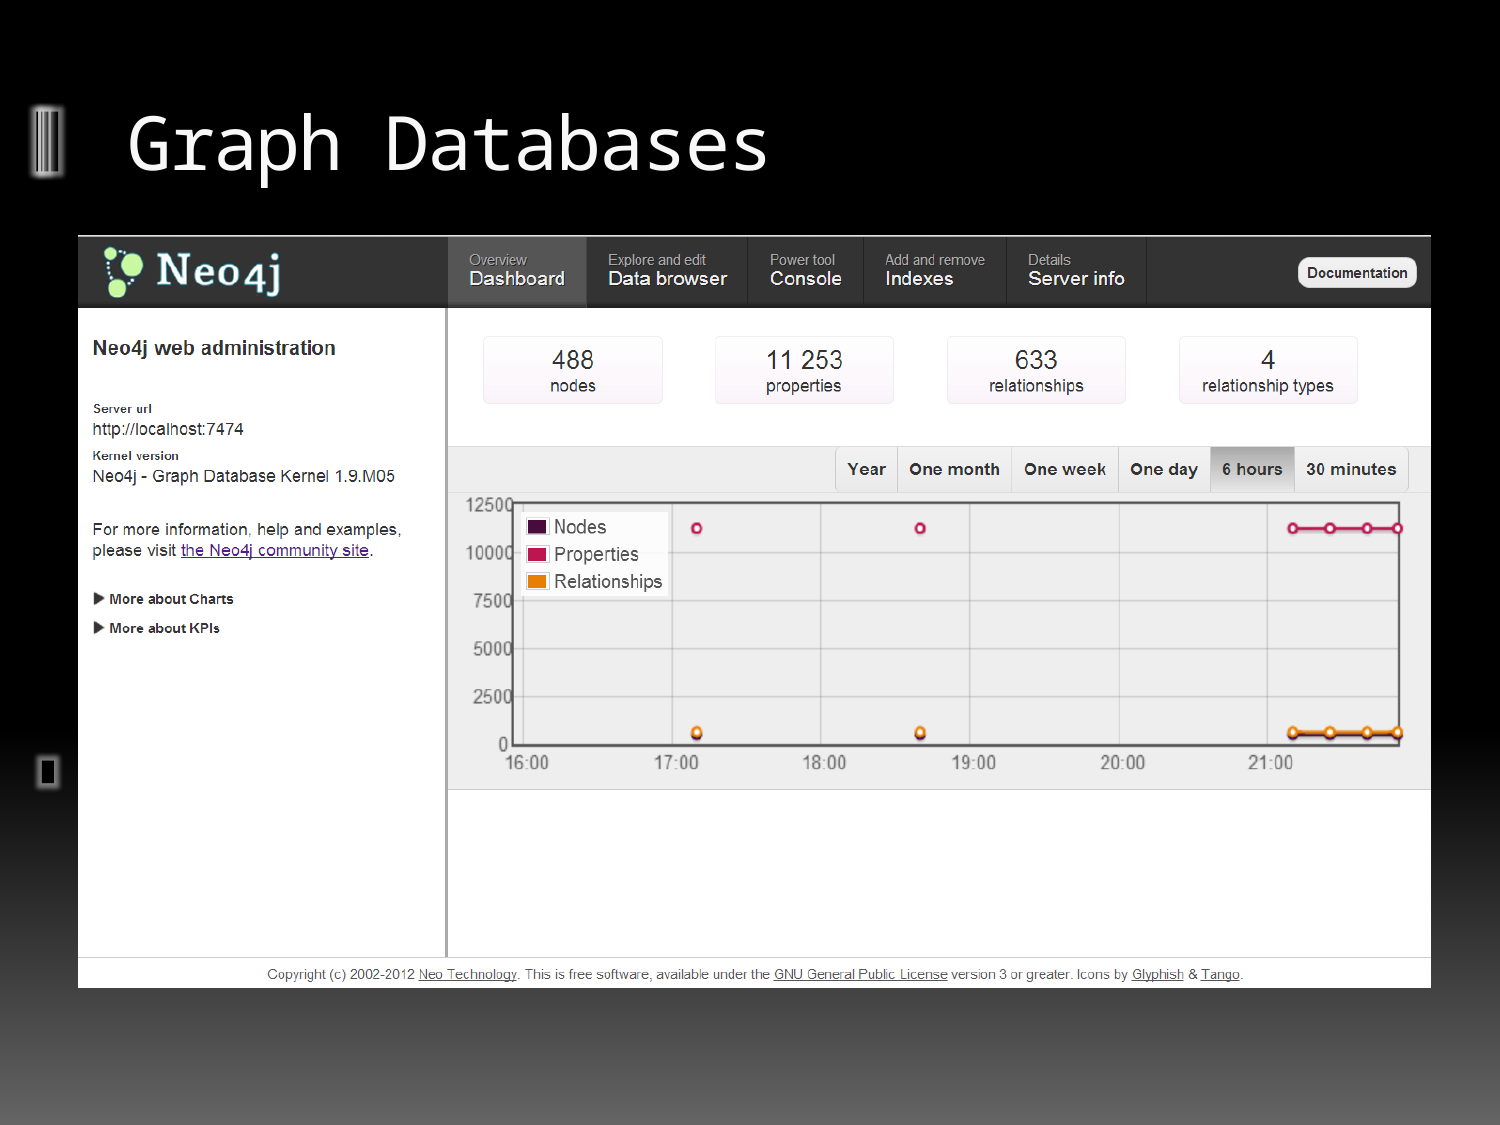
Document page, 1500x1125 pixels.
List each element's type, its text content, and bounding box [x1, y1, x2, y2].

title Graph Databases [112, 44, 1463, 236]
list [78, 234, 1432, 988]
